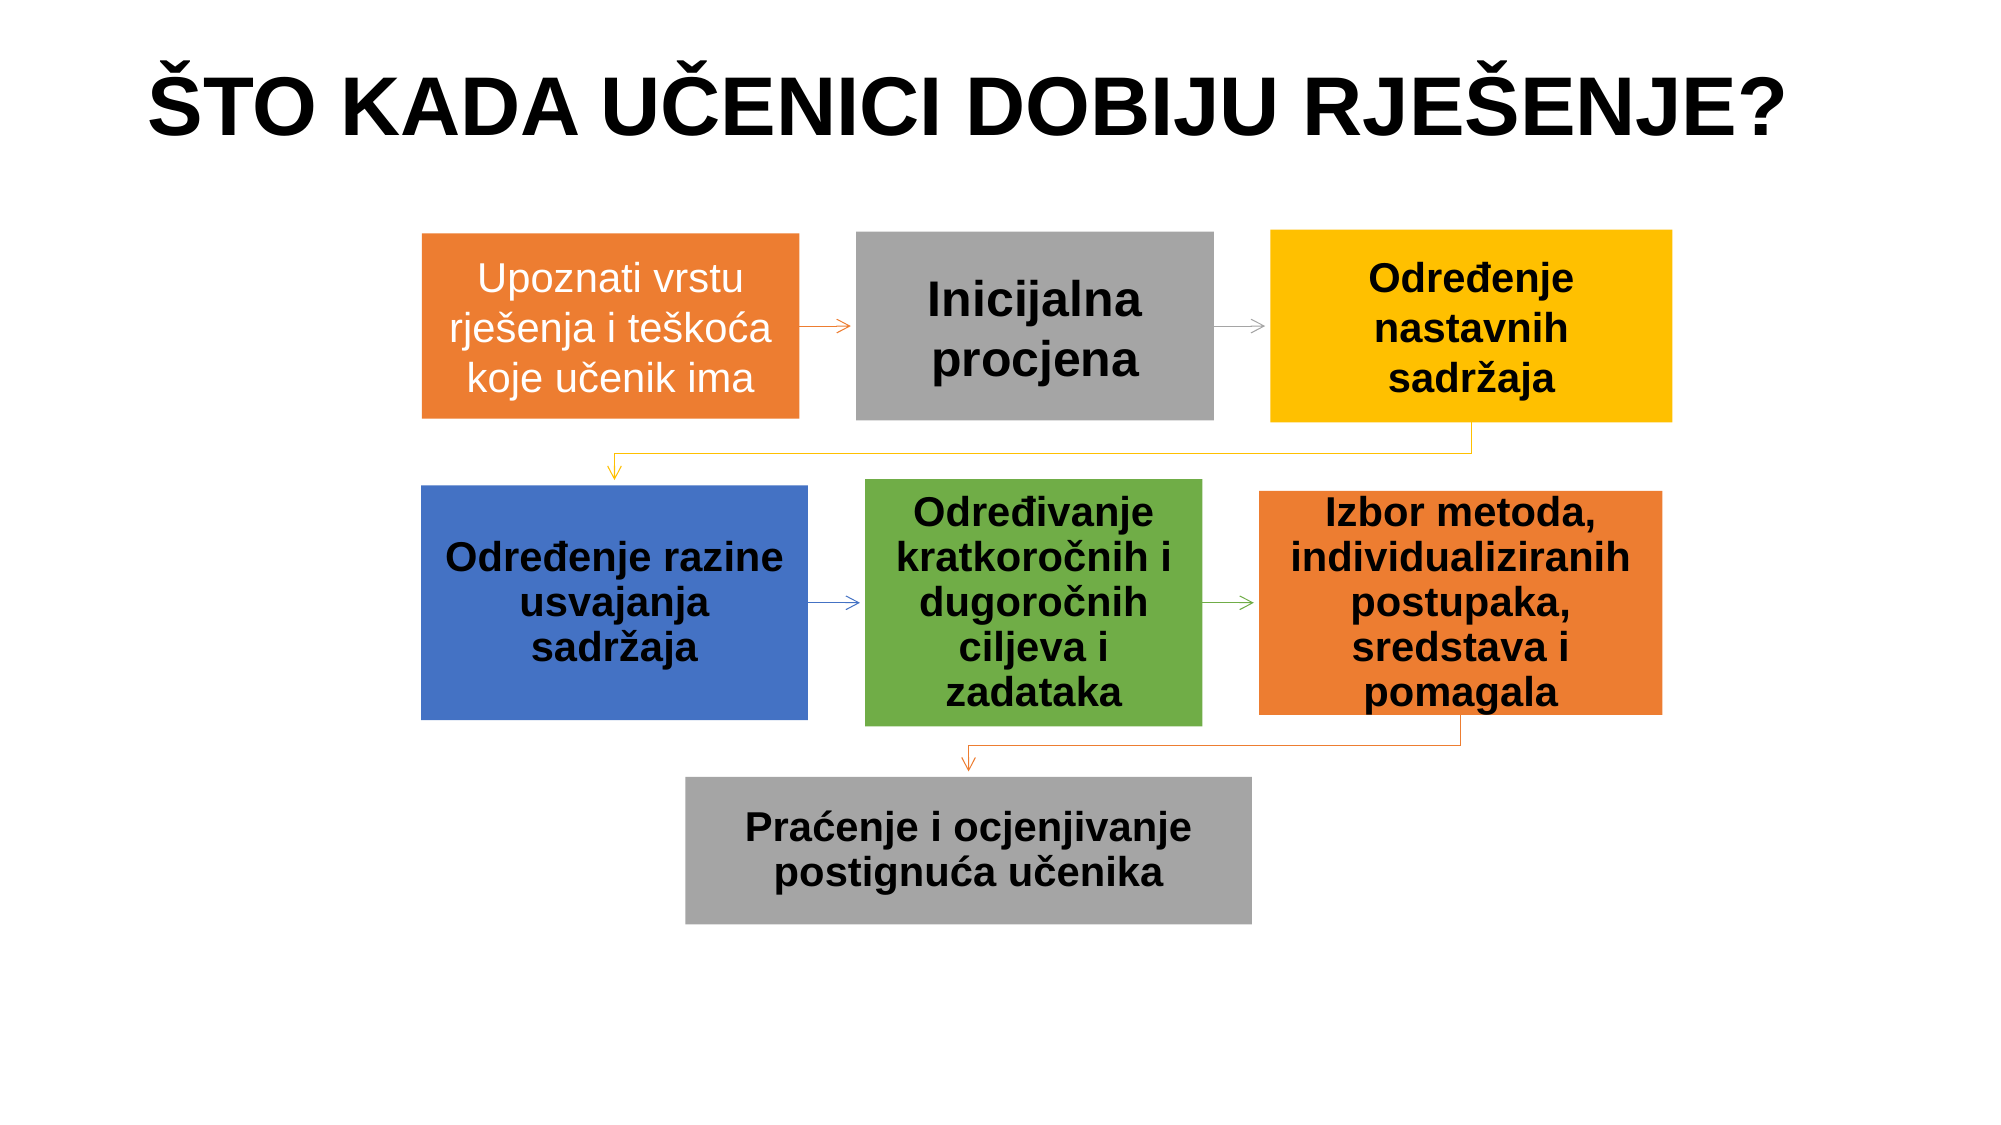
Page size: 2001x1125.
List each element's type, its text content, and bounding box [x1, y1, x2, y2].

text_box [421, 196, 1674, 965]
text_box ŠTO KADA UČENICI DOBIJU RJEŠENJE? [98, 54, 1839, 149]
